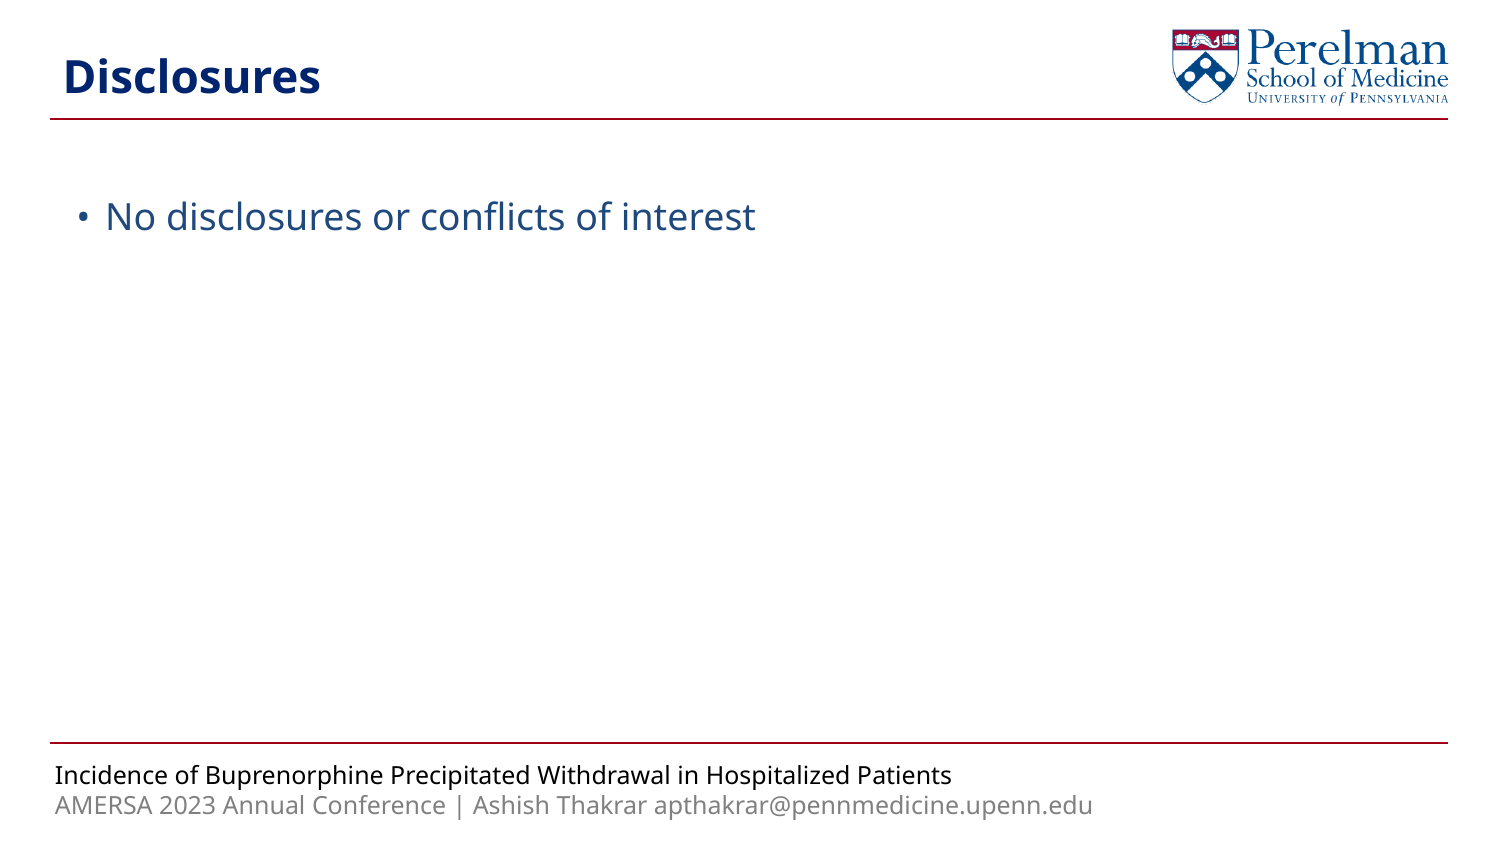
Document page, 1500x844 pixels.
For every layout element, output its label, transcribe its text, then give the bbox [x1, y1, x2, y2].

text_box Incidence of Buprenorphine Precipitated Withdrawal in Hospitalized Patients AMERSA 2023 Annual Conference | Ashish Thakrar apthakrar@pennmedicine.upenn.edu [40, 752, 1159, 827]
picture [1171, 28, 1457, 106]
text_box Disclosures [47, 50, 1159, 100]
text_box No disclosures or conflicts of interest [61, 178, 1079, 666]
